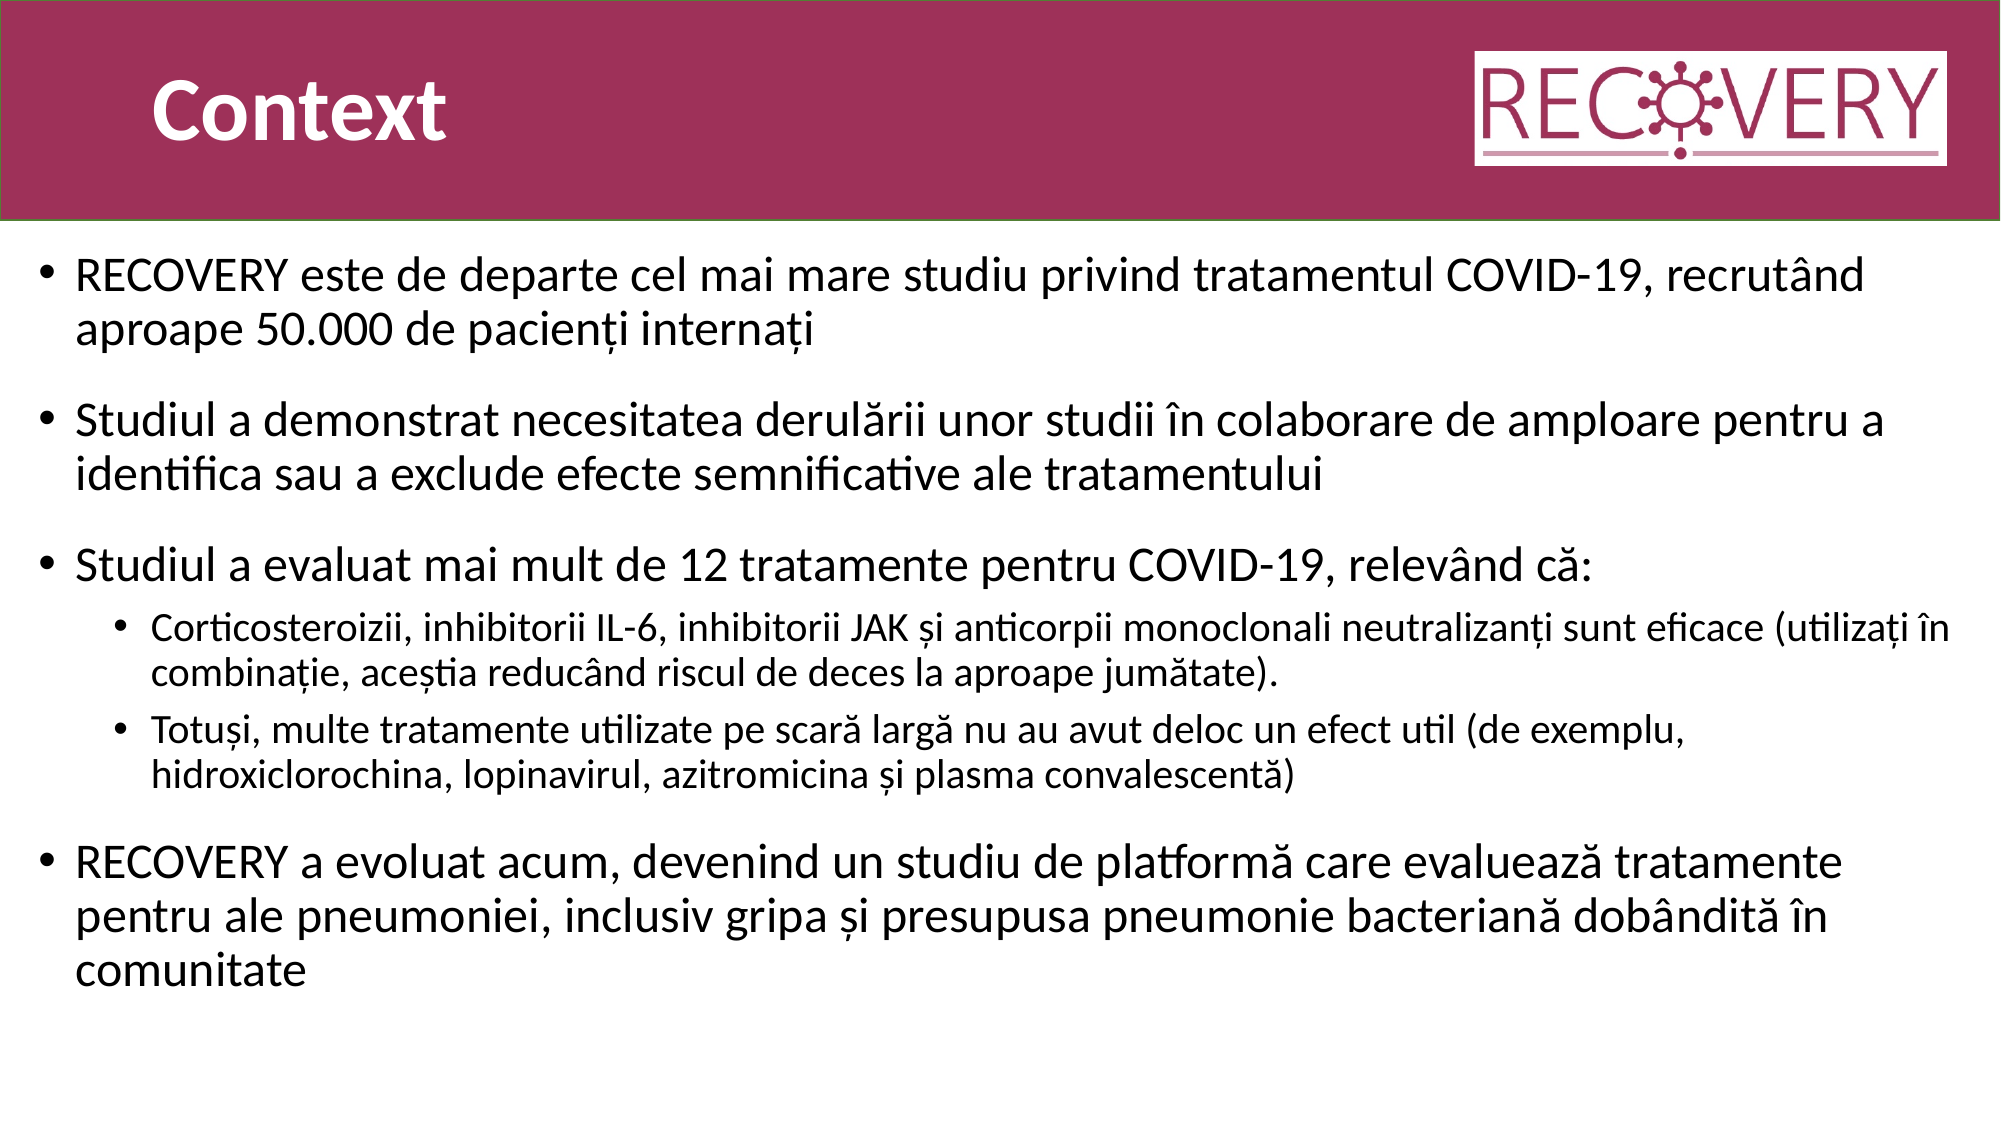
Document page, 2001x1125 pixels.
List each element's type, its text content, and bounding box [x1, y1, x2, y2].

title Context [137, 2, 1863, 220]
picture [1863, 51, 1947, 166]
list RECOVERY este de departe cel mai mare studiu privind tratamentul COVID-19, recrutând aproape 50.000 de pacienți internați Studiul a demonstrat necesitatea derulării unor studii în colaborare de amploare pentru a identifica sau a exclude efecte semnificative ale tratamentului Studiul a evaluat mai mult de 12 tratamente pentru COVID-19, relevând că: Corticosteroizii, inhibitorii IL-6, inhibitorii JAK și anticorpii monoclonali neutralizanți sunt eficace (utilizați în combinație, aceștia reducând riscul de deces la aproape jumătate). Totuși, multe tratamente utilizate pe scară largă nu au avut deloc un efect util (de exemplu, hidroxiclorochina, lopinavirul, azitromicina și plasma convalescentă) RECOVERY a evoluat acum, devenind un studiu de platformă care evaluează tratamente pentru ale pneumoniei, inclusiv gripa și presupusa pneumonie bacteriană dobândită în comunitate [23, 240, 1987, 1073]
